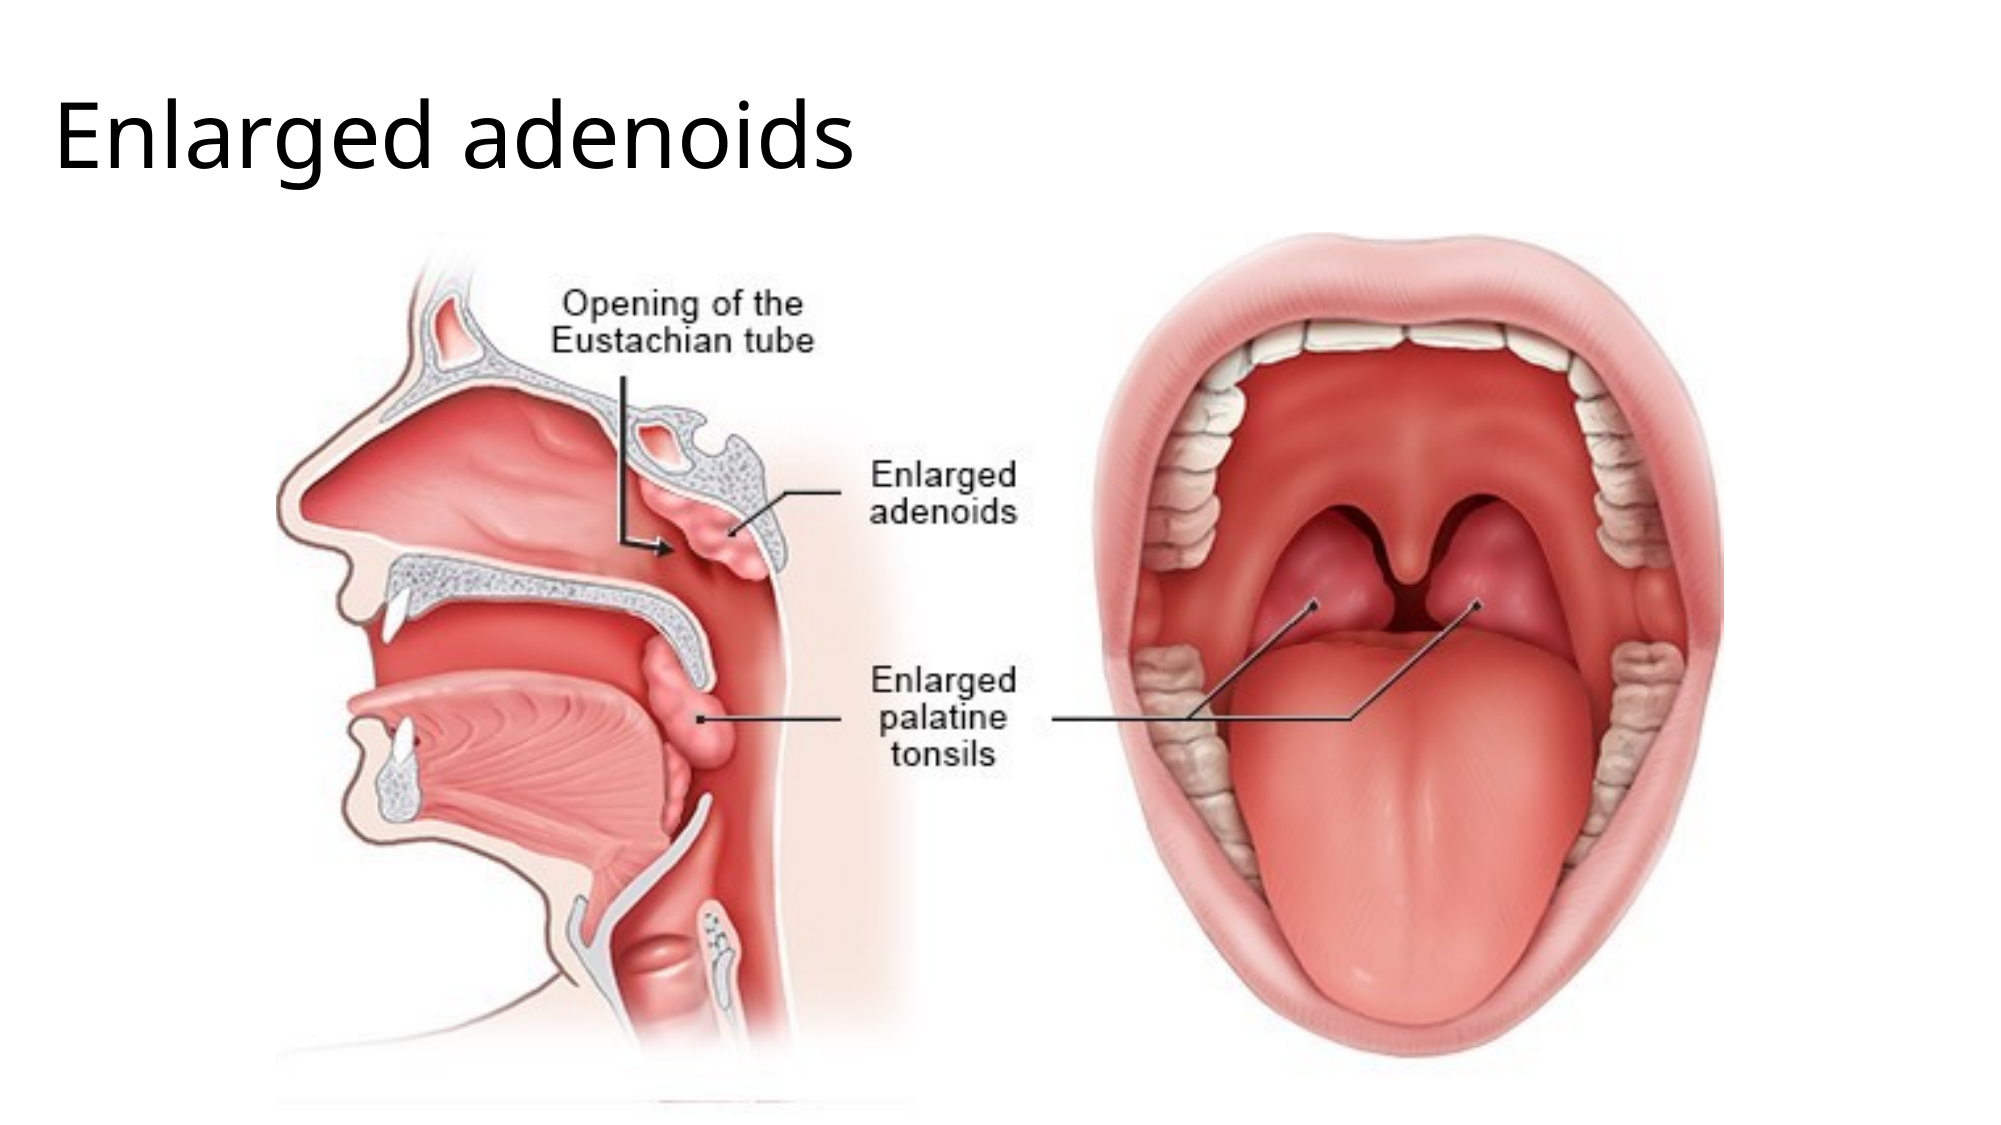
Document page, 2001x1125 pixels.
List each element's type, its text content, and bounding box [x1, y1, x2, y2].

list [276, 232, 1724, 1117]
title Enlarged adenoids [37, 45, 1900, 233]
